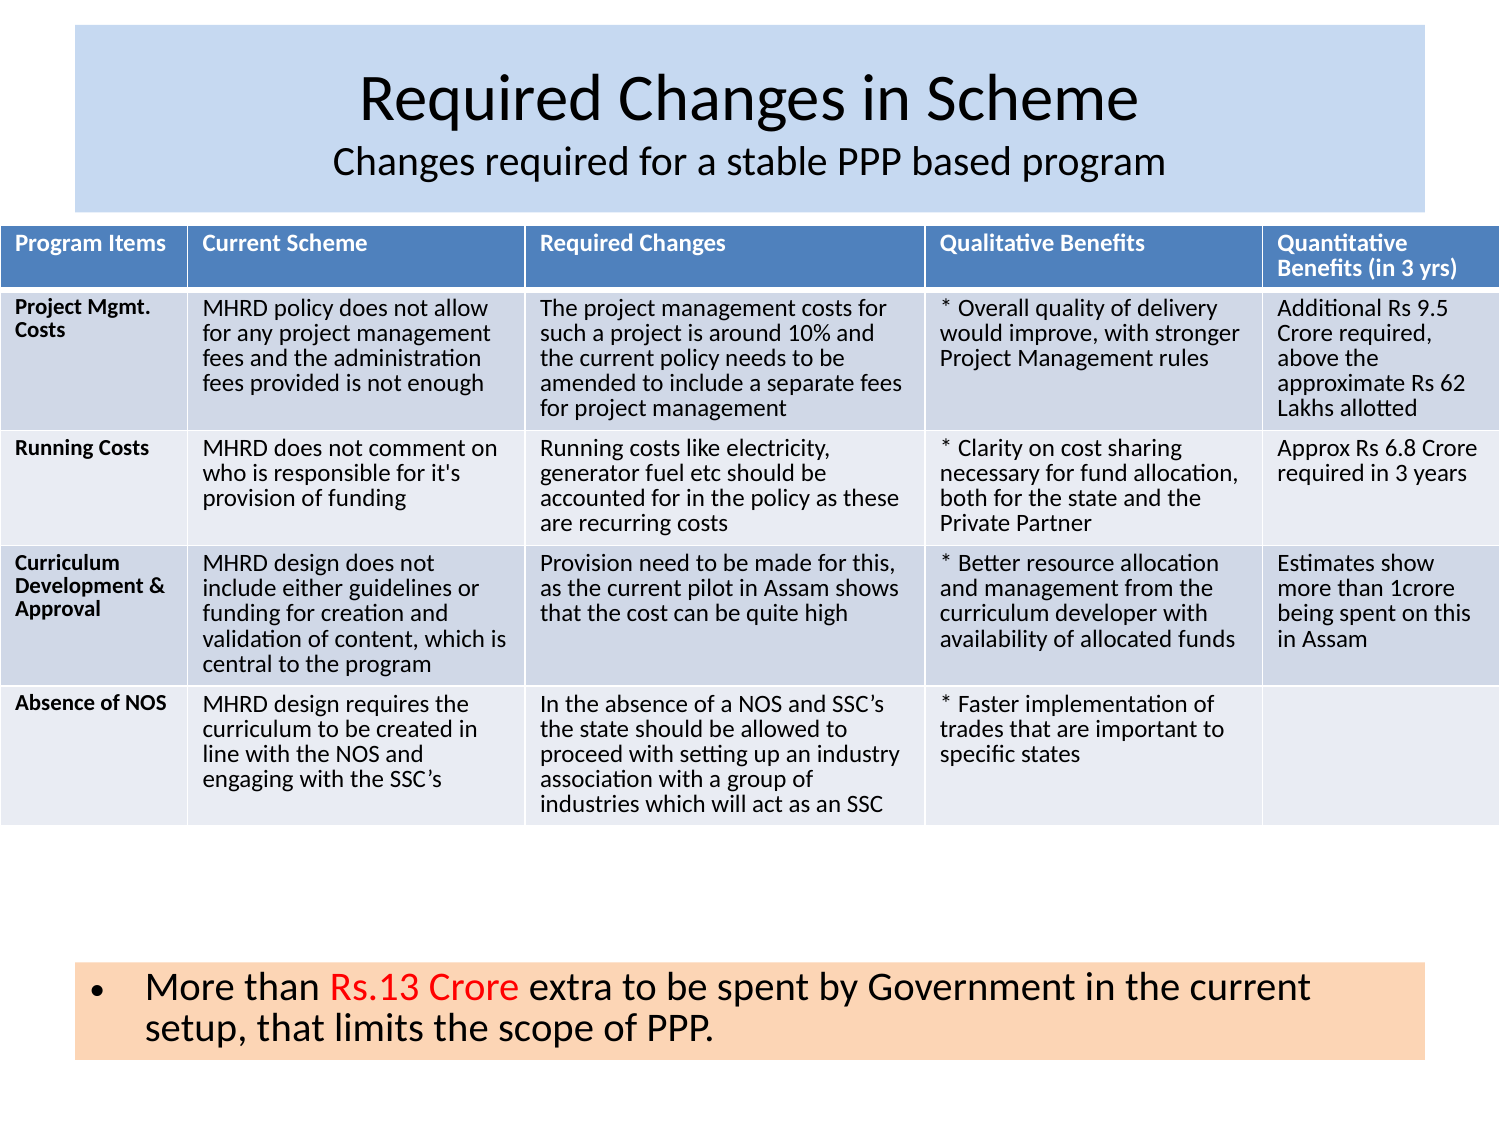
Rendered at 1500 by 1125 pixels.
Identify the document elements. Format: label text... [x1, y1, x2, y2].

table_cell Project Mgmt. Costs [1, 293, 187, 430]
table_header Required Changes [526, 226, 924, 287]
table_header Program Items [1, 226, 187, 287]
table_cell Additional Rs 9.5 Crore required, above the approximate Rs 62 Lakhs allotted [1263, 293, 1499, 430]
table_cell Absence of NOS [1, 687, 187, 825]
title Required Changes in Scheme Changes required for a stable PPP based program [75, 24, 1425, 213]
table_cell * Better resource allocation and management from the curriculum developer with availability of allocated funds [926, 546, 1262, 685]
table_cell Estimates show more than 1crore being spent on this in Assam [1263, 546, 1499, 685]
table_header Current Scheme [188, 226, 524, 287]
table_cell * Overall quality of delivery would improve, with stronger Project Management rules [926, 293, 1262, 430]
list More than Rs.13 Crore extra to be spent by Government in the current setup, that limits the scope of PPP. [75, 962, 1425, 1060]
table_cell Running costs like electricity, generator fuel etc should be accounted for in the policy as these are recurring costs [526, 431, 924, 545]
table_cell MHRD design does not include either guidelines or funding for creation and validation of content, which is central to the program [188, 546, 524, 685]
table_header Qualitative Benefits [926, 226, 1262, 287]
table_cell The project management costs for such a project is around 10% and the current policy needs to be amended to include a separate fees for project management [526, 293, 924, 430]
table_cell MHRD does not comment on who is responsible for it's provision of funding [188, 431, 524, 545]
table_cell MHRD policy does not allow for any project management fees and the administration fees provided is not enough [188, 293, 524, 430]
table_cell [1263, 687, 1499, 825]
table_cell Approx Rs 6.8 Crore required in 3 years [1263, 431, 1499, 545]
table_cell MHRD design requires the curriculum to be created in line with the NOS and engaging with the SSC’s [188, 687, 524, 825]
table_cell In the absence of a NOS and SSC’s the state should be allowed to proceed with setting up an industry association with a group of industries which will act as an SSC [526, 687, 924, 825]
table_cell * Clarity on cost sharing necessary for fund allocation, both for the state and the Private Partner [926, 431, 1262, 545]
table_header Quantitative Benefits (in 3 yrs) [1263, 226, 1499, 287]
table_cell * Faster implementation of trades that are important to specific states [926, 687, 1262, 825]
table_cell Provision need to be made for this, as the current pilot in Assam shows that the cost can be quite high [526, 546, 924, 685]
table_cell Curriculum Development & Approval [1, 546, 187, 685]
table_cell Running Costs [1, 431, 187, 545]
